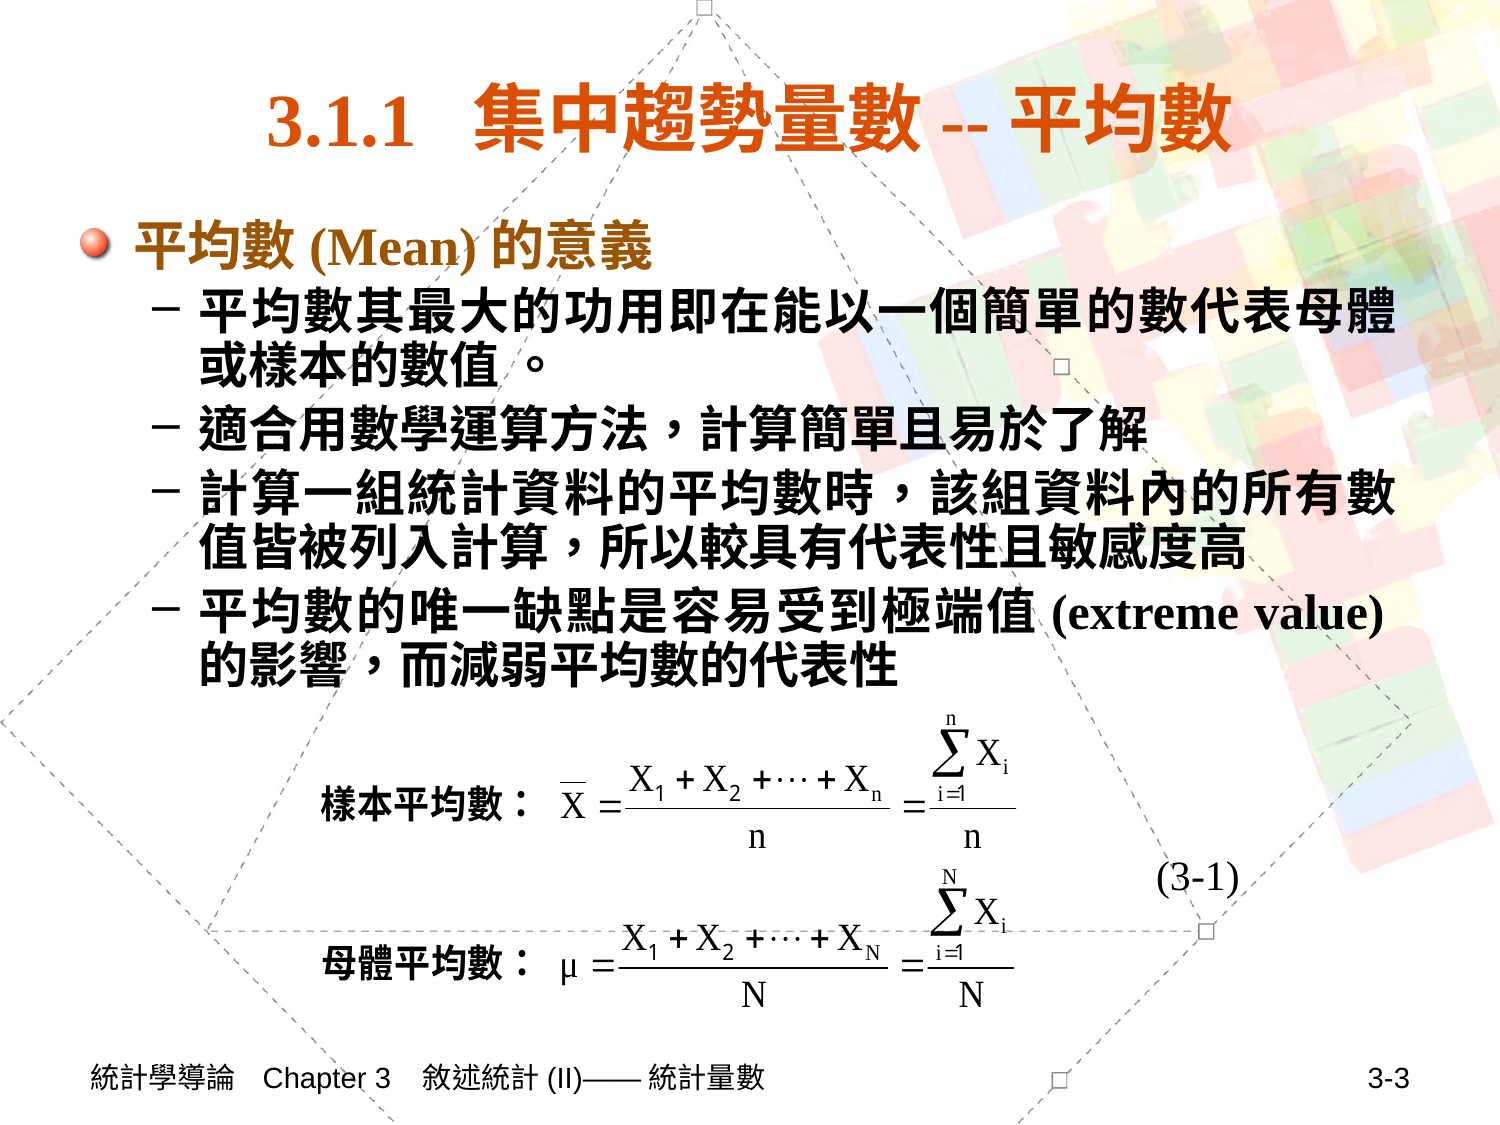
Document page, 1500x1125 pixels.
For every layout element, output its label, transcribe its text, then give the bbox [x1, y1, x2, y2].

list 平均數(Mean)的意義 平均數其最大的功用即在能以一個簡單的數代表母體或樣本的數值 。 適合用數學運算方法，計算簡單且易於了解 計算一組統計資料的平均數時，該組資料內的所有數值皆被列入計算，所以較具有代表性且敏感度高 平均數的唯一缺點是容易受到極端值(extreme value)的影響，而減弱平均數的代表性 [61, 210, 1413, 748]
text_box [316, 700, 1095, 1016]
title 3.1.1 集中趨勢量數--平均數 [74, 44, 1426, 188]
picture [0, 0, 1500, 1125]
slide_number 統計學導論 Chapter 3 敘述統計(II)——統計量數 [74, 1051, 976, 1103]
slide_number 3-3 [1074, 1051, 1426, 1103]
text_box (3-1) [1141, 840, 1255, 906]
